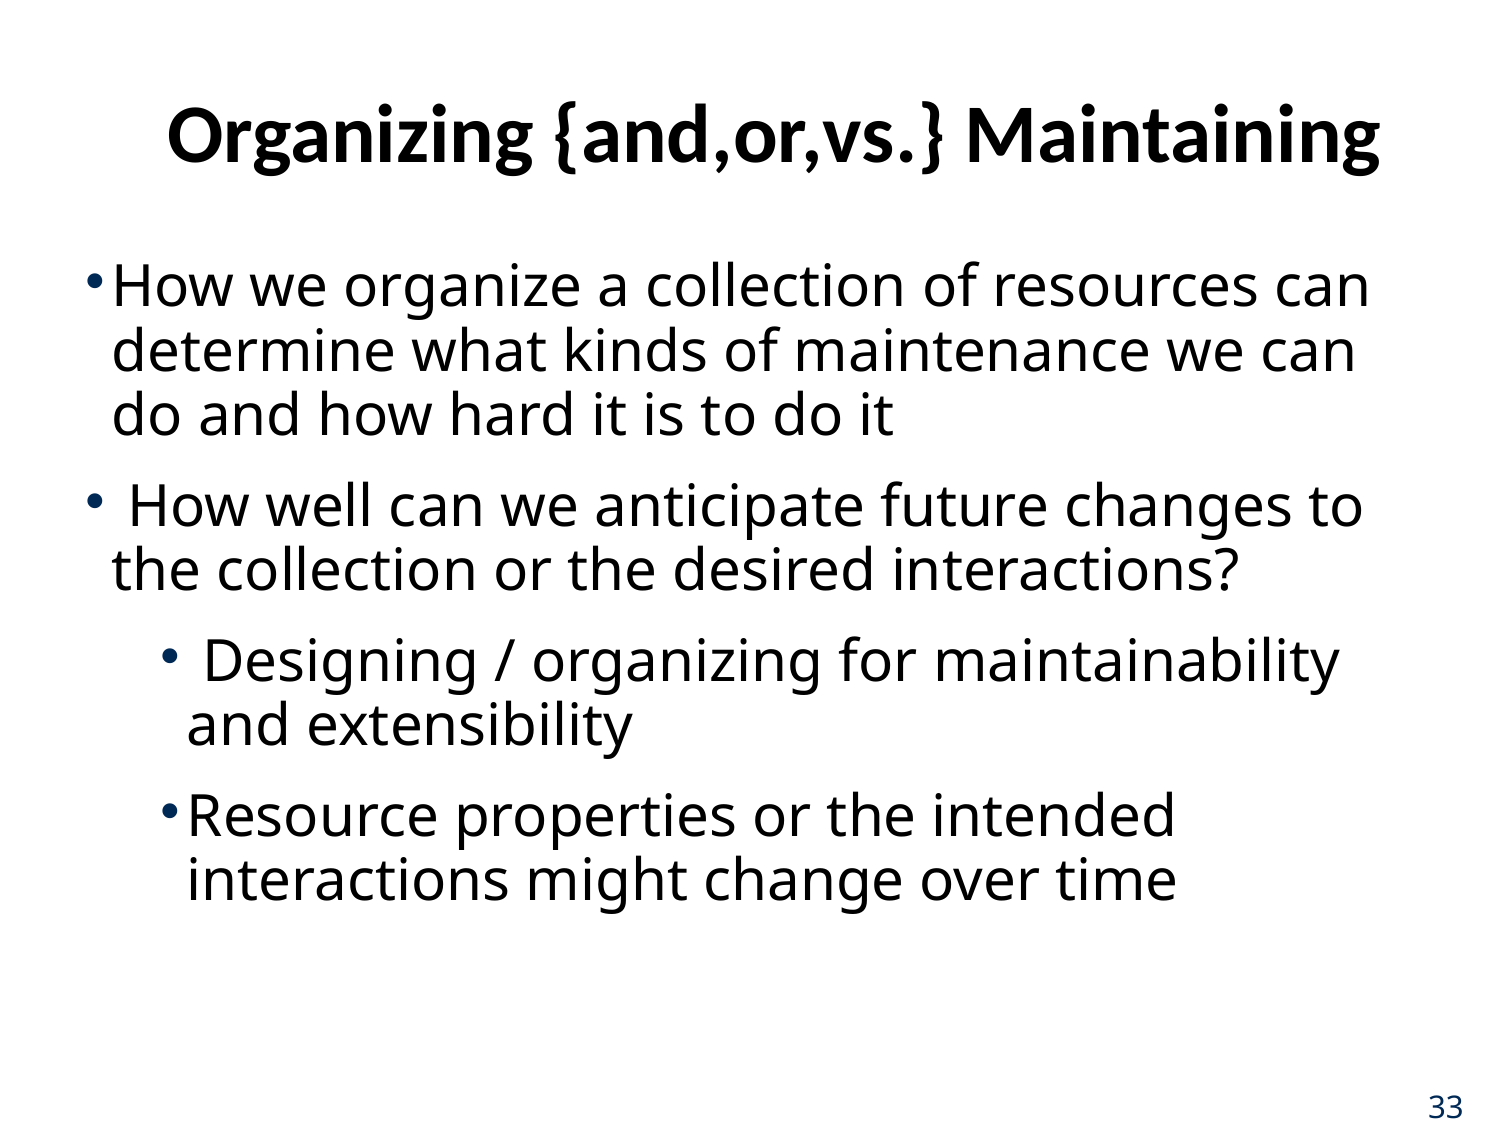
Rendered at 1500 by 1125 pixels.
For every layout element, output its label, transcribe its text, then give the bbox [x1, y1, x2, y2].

text_box How we organize a collection of resources can determine what kinds of maintenance we can do and how hard it is to do it How well can we anticipate future changes to the collection or the desired interactions? Designing / organizing for maintainability and extensibility Resource properties or the intended interactions might change over time [74, 249, 1394, 919]
text_box 33 [1438, 1081, 1454, 1119]
title Organizing {and,or,vs.} Maintaining [99, 37, 1450, 233]
